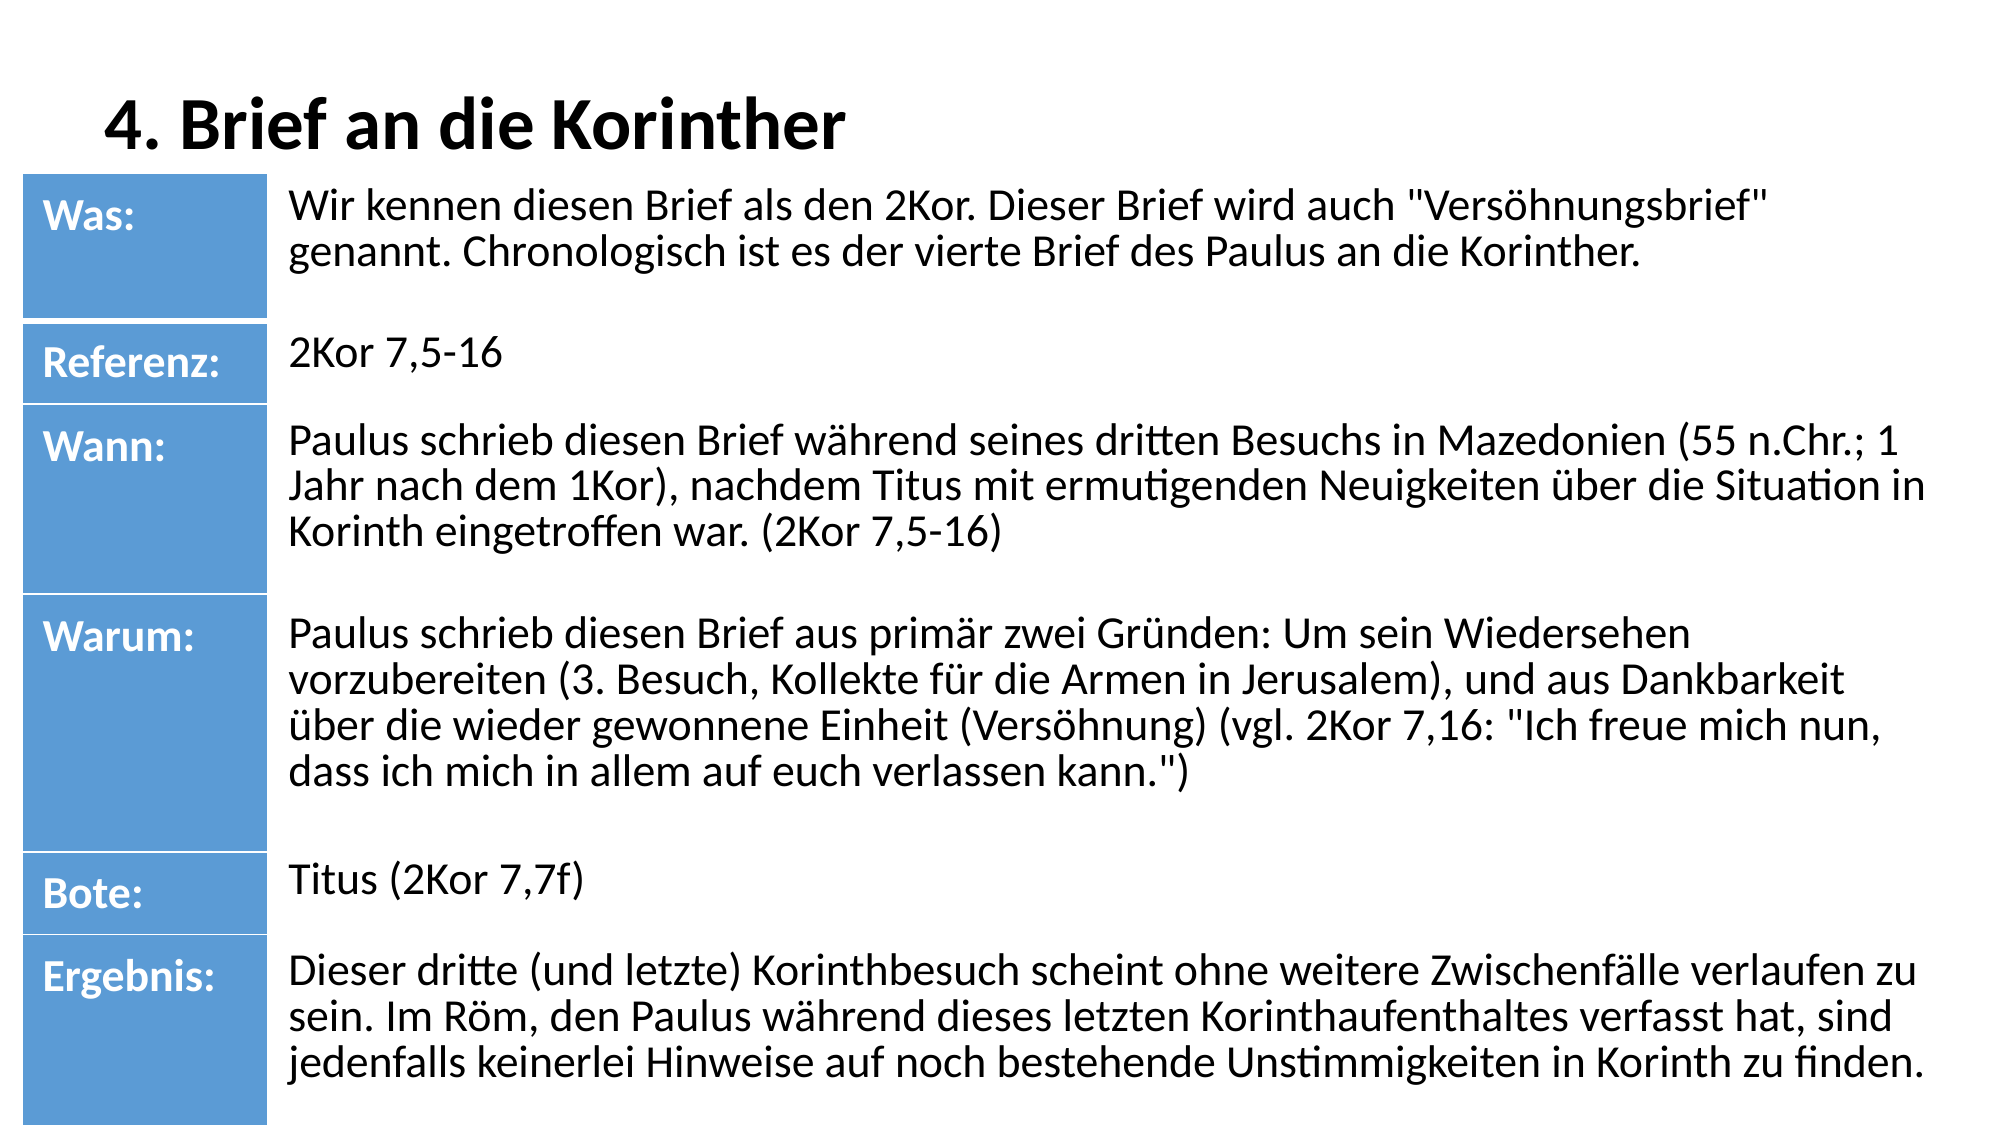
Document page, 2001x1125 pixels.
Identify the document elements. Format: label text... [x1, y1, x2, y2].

table_cell 2Kor 7,5-16 [268, 324, 1959, 403]
text_box 4. Brief an die Korinther [89, 67, 864, 172]
table_header Was: [23, 174, 267, 318]
table_cell Referenz: [23, 324, 267, 403]
table_cell Paulus schrieb diesen Brief während seines dritten Besuchs in Mazedonien (55 n.Chr.; 1 Jahr nach dem 1Kor), nachdem Titus mit ermutigenden Neuigkeiten über die Situation in Korinth eingetroffen war. (2Kor 7,5-16) [268, 405, 1959, 593]
table_cell Warum: [23, 595, 267, 851]
table_cell Dieser dritte (und letzte) Korinthbesuch scheint ohne weitere Zwischenfälle verlaufen zu sein. Im Röm, den Paulus während dieses letzten Korinthaufenthaltes verfasst hat, sind jedenfalls keinerlei Hinweise auf noch bestehende Unstimmigkeiten in Korinth zu finden. [268, 935, 1959, 1125]
table_cell Wann: [23, 405, 267, 593]
table_cell Bote: [23, 853, 267, 934]
table_cell Ergebnis: [23, 935, 267, 1125]
table_cell Titus (2Kor 7,7f) [268, 853, 1959, 934]
table_cell Paulus schrieb diesen Brief aus primär zwei Gründen: Um sein Wiedersehen vorzubereiten (3. Besuch, Kollekte für die Armen in Jerusalem), und aus Dankbarkeit über die wieder gewonnene Einheit (Versöhnung) (vgl. 2Kor 7,16: "Ich freue mich nun, dass ich mich in allem auf euch verlassen kann.") [268, 595, 1959, 851]
table_header Wir kennen diesen Brief als den 2Kor. Dieser Brief wird auch "Versöhnungsbrief" genannt. Chronologisch ist es der vierte Brief des Paulus an die Korinther. [268, 174, 1959, 318]
